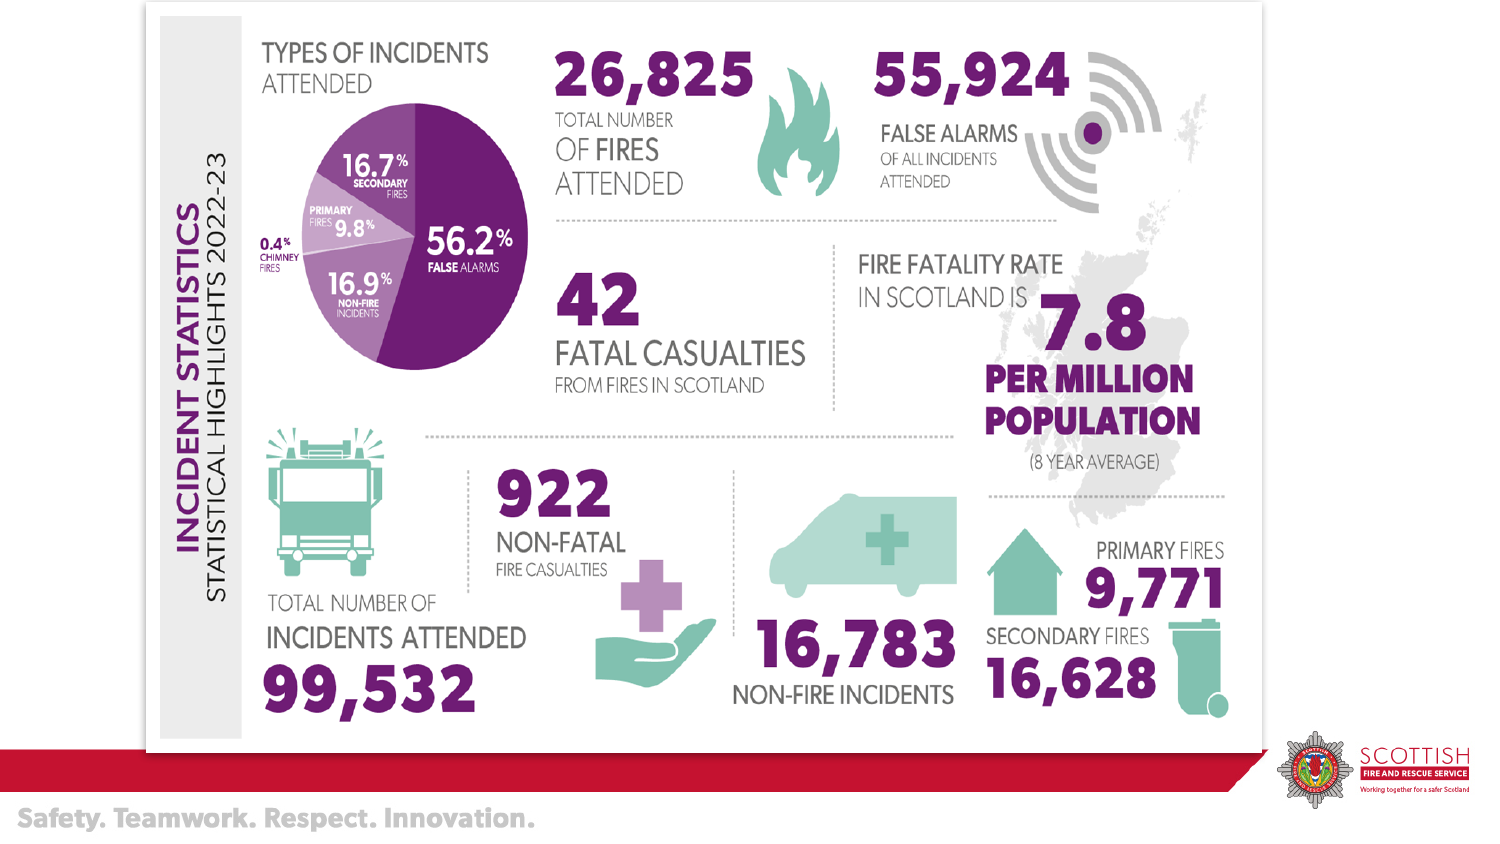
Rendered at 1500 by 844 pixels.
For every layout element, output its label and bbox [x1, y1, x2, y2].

picture [159, 15, 1248, 739]
picture [0, 718, 1497, 844]
